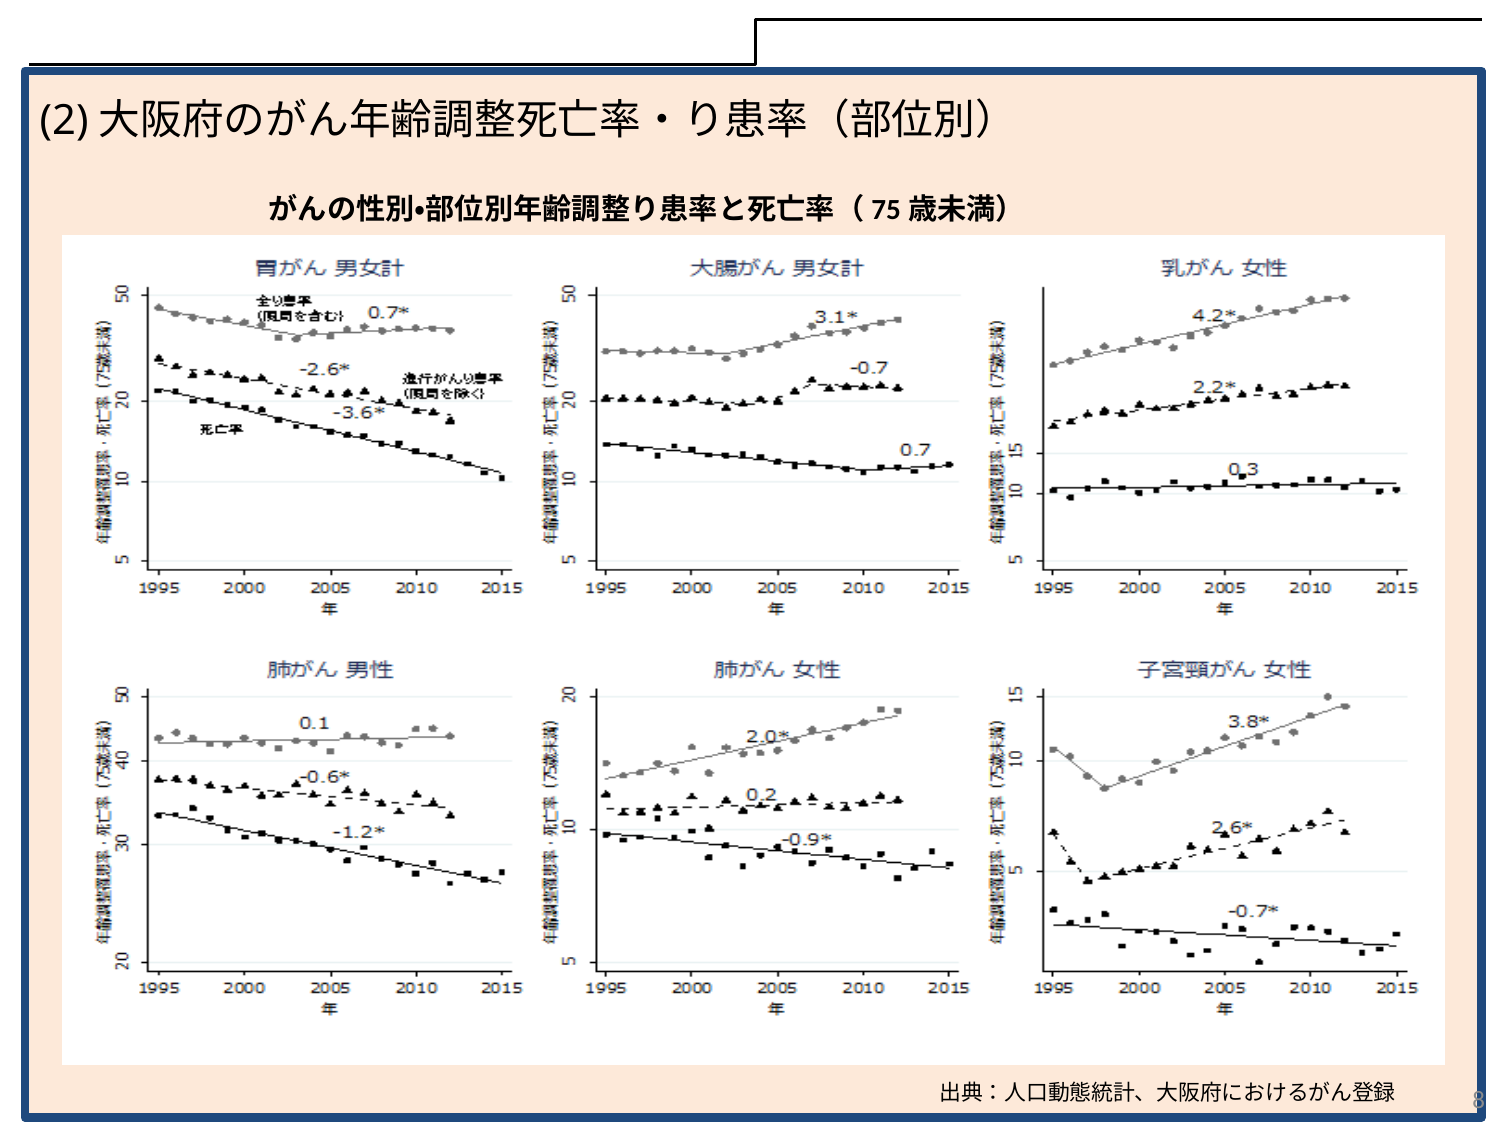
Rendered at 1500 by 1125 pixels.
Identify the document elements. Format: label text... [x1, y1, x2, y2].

picture [61, 235, 1445, 1066]
text_box がんの性別・部位別年齢調整り患率と死亡率（75歳未満） [253, 183, 1270, 233]
text_box 出典：人口動態統計、大阪府におけるがん登録 [924, 1065, 1467, 1119]
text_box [29, 18, 1483, 66]
slide_number 8 [1149, 1061, 1500, 1122]
text_box (2)大阪府のがん年齢調整死亡率・り患率（部位別） [23, 69, 1484, 1120]
